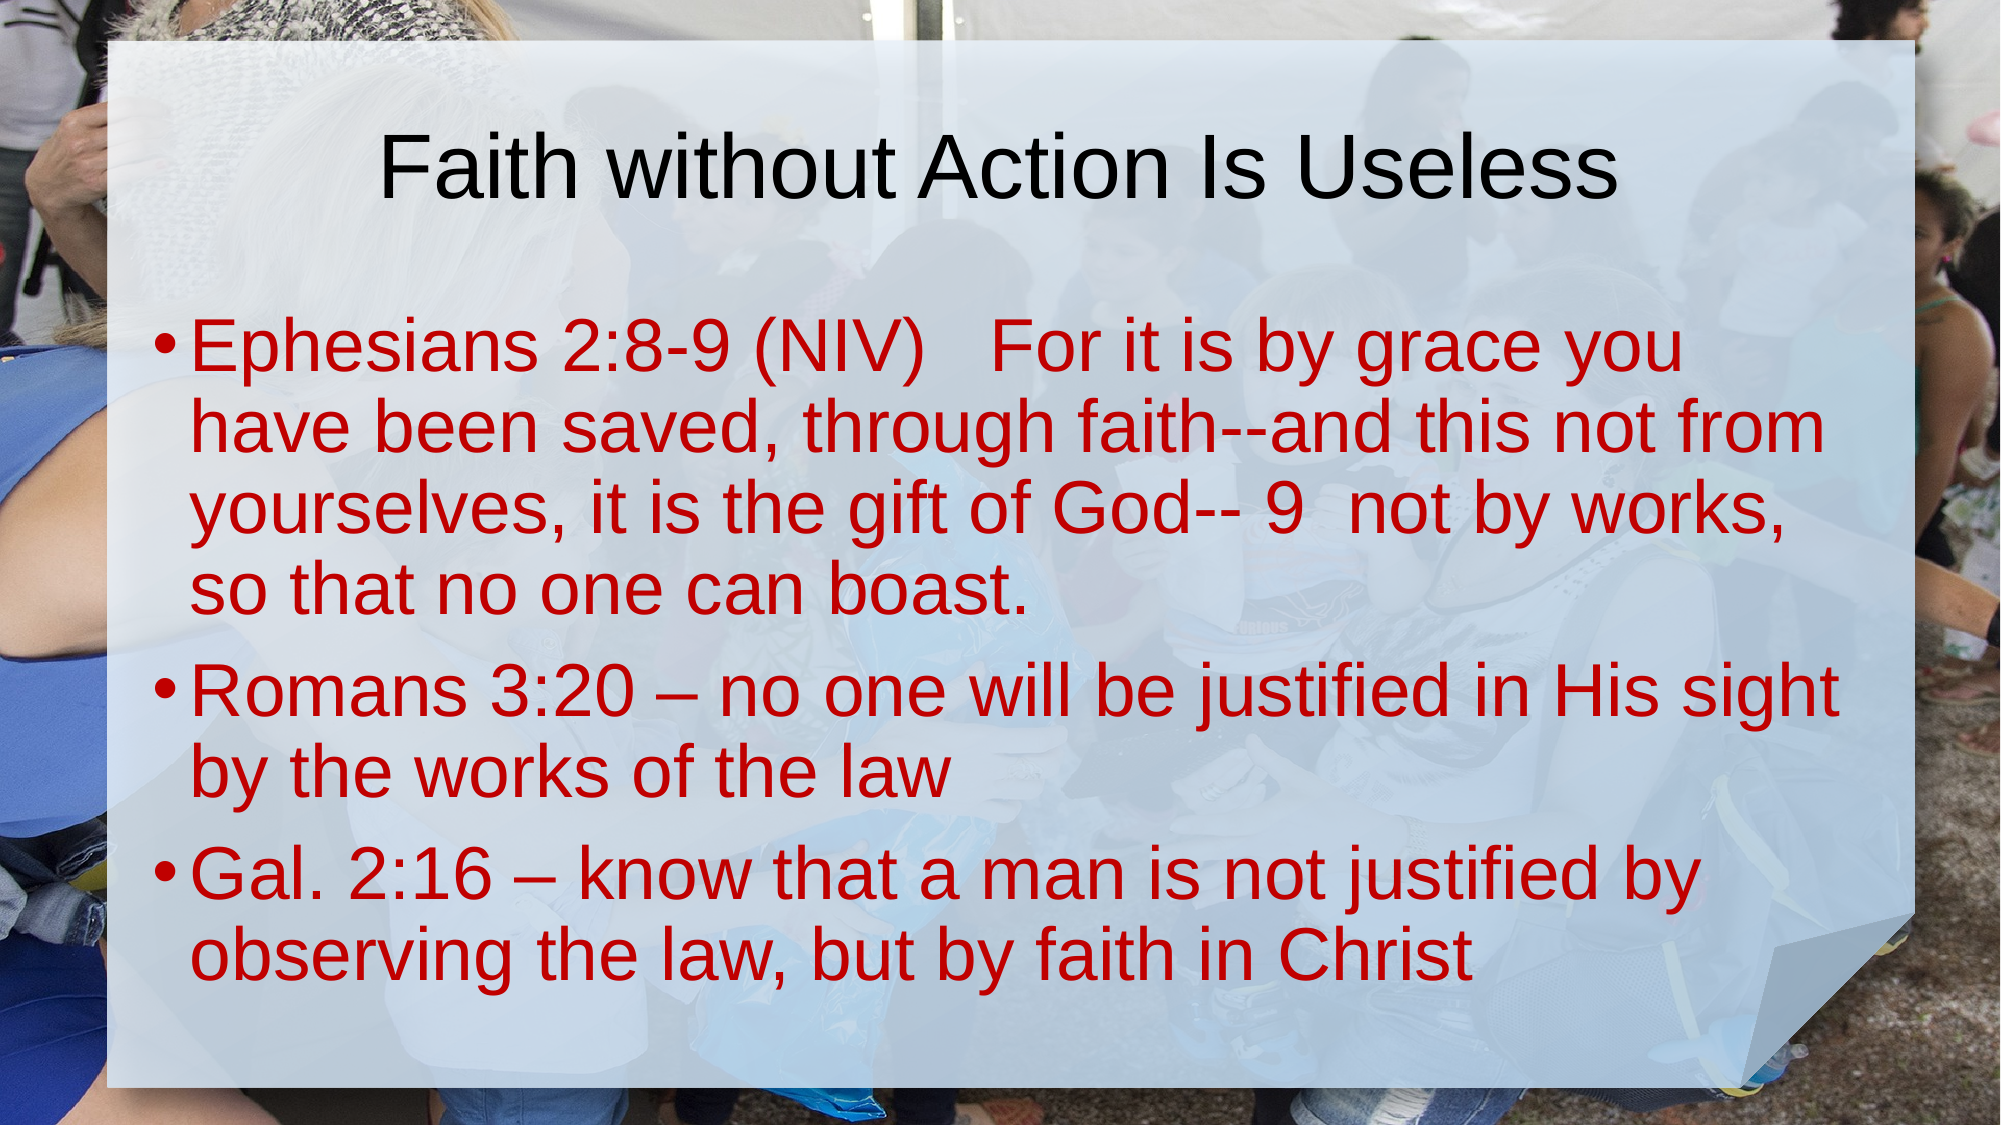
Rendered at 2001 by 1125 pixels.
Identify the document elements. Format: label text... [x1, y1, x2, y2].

list Ephesians 2:8-9 (NIV) For it is by grace you have been saved, through faith--and this not from yourselves, it is the gift of God-- 9 not by works, so that no one can boast. Romans 3:20 – no one will be justified in His sight by the works of the law Gal. 2:16 – know that a man is not justified by observing the law, but by faith in Christ [137, 299, 1863, 1014]
picture [0, 0, 2001, 1125]
title Faith without Action Is Useless [137, 59, 1863, 278]
